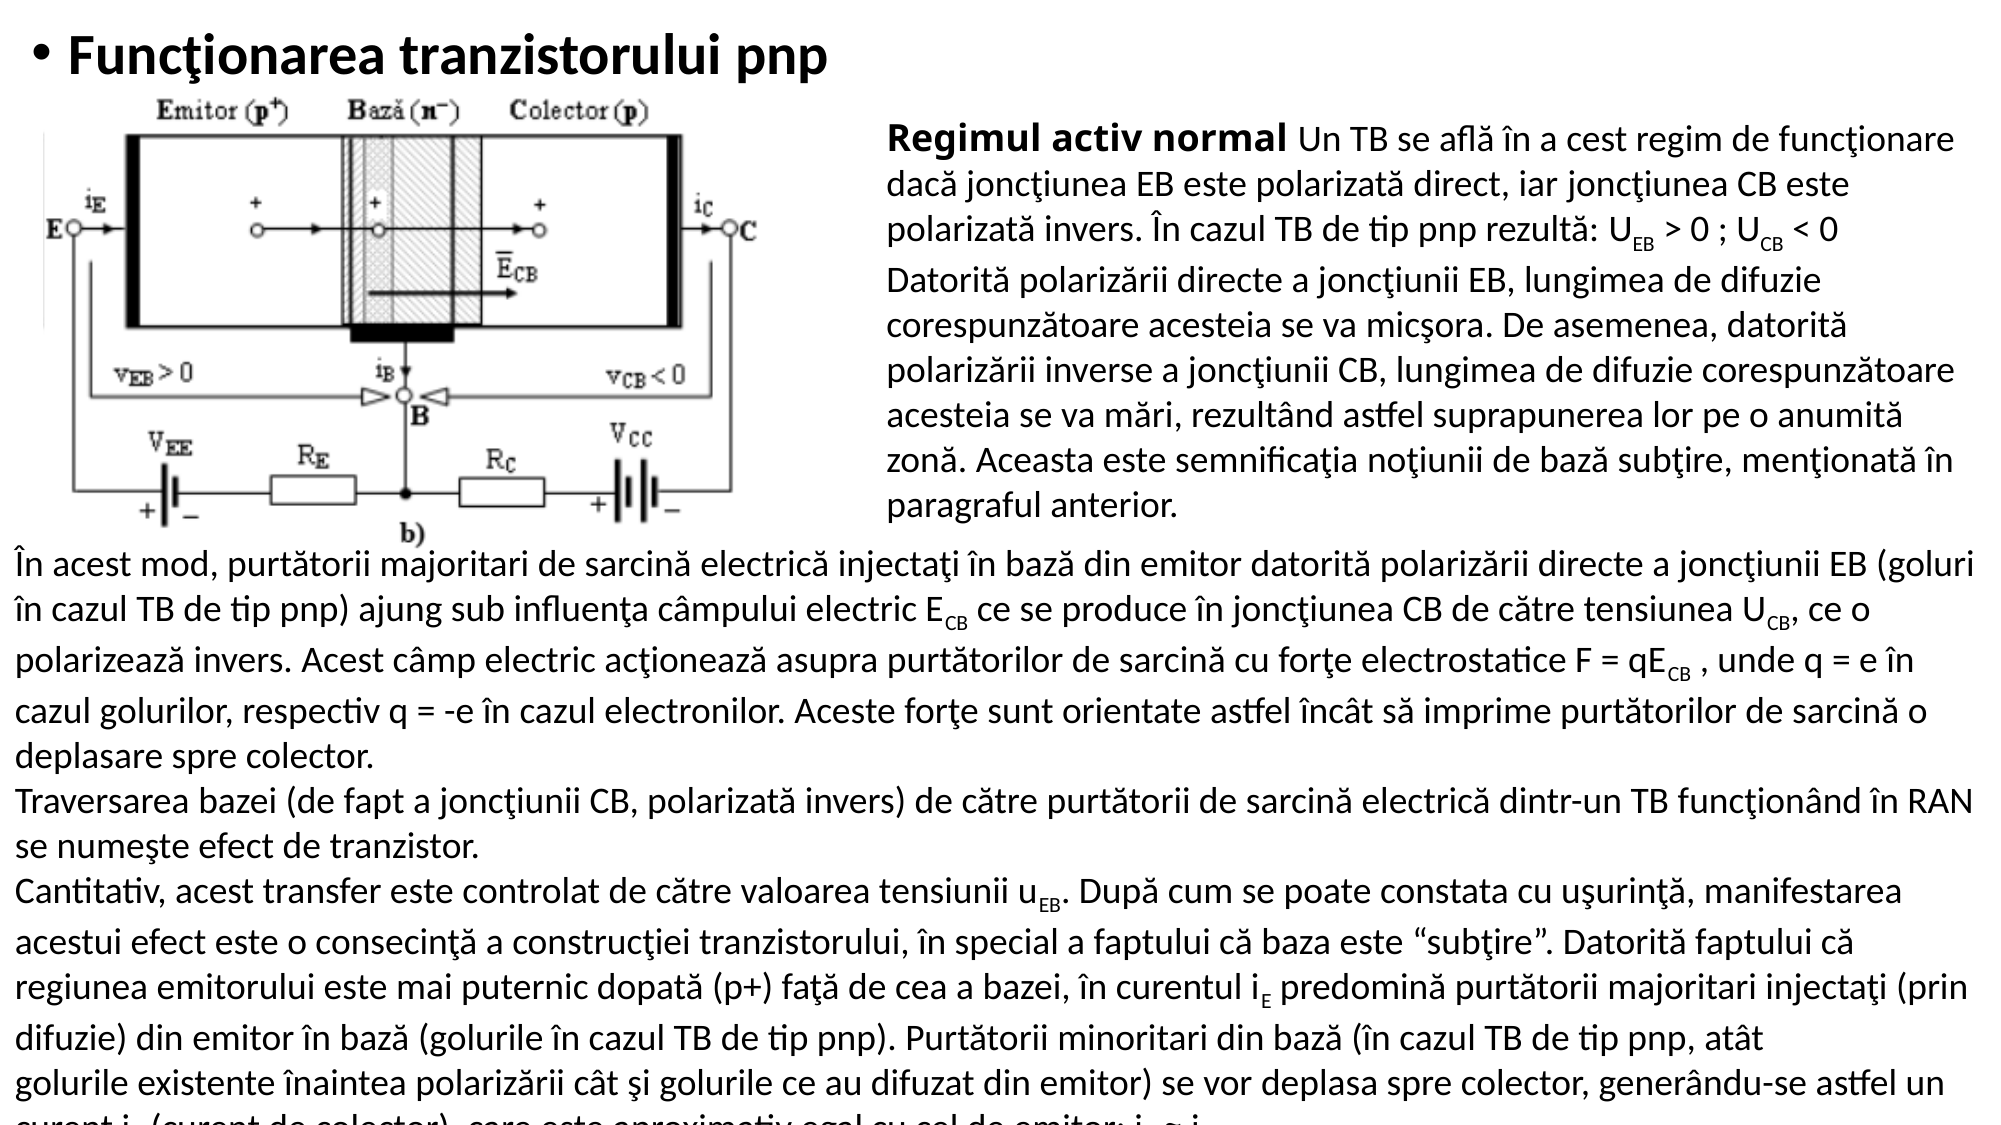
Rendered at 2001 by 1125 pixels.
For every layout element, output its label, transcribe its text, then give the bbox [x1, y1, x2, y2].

text_box Regimul activ normal Un TB se află în a cest regim de funcţionare dacă joncţiunea EB este polarizată direct, iar joncţiunea CB este polarizată invers. În cazul TB de tip pnp rezultă: UEB > 0 ; UCB < 0 Datorită polarizării directe a joncţiunii EB, lungimea de difuzie corespunzătoare acesteia se va micşora. De asemenea, datorită polarizării inverse a joncţiunii CB, lungimea de difuzie corespunzătoare acesteia se va mări, rezultând astfel suprapunerea lor pe o anumită zonă. Aceasta este semnificaţia noţiunii de bază subţire, menţionată în paragraful anterior. [871, 106, 1982, 531]
picture [43, 92, 770, 552]
list Funcţionarea tranzistorului pnp [16, 16, 1982, 531]
text_box În acest mod, purtătorii majoritari de sarcină electrică injectaţi în bază din emitor datorită polarizării directe a joncţiunii EB (goluri în cazul TB de tip pnp) ajung sub influenţa câmpului electric ECB ce se produce în joncţiunea CB de către tensiunea UCB, ce o polarizează invers. Acest câmp electric acţionează asupra purtătorilor de sarcină cu forţe electrostatice F = qECB , unde q = e în cazul golurilor, respectiv q = -e în cazul electronilor. Aceste forţe sunt orientate astfel încât să imprime purtătorilor de sarcină o deplasare spre colector. Traversarea bazei (de fapt a joncţiunii CB, polarizată invers) de către purtătorii de sarcină electrică dintr-un TB funcţionând în RAN se numeşte efect de tranzistor. Cantitativ, acest transfer este controlat de către valoarea tensiunii uEB. După cum se poate constata cu uşurinţă, manifestarea acestui efect este o consecinţă a construcţiei tranzistorului, în special a faptului că baza este “subţire”. Datorită faptului că regiunea emitorului este mai puternic dopată (p+) faţă de cea a bazei, în curentul iE predomină purtătorii majoritari injectaţi (prin difuzie) din emitor în bază (golurile în cazul TB de tip pnp). Purtătorii minoritari din bază (în cazul TB de tip pnp, atât golurile existente înaintea polarizării cât şi golurile ce au difuzat din emitor) se vor deplasa spre colector, generându-se astfel un curent iC (curent de colector), care este aproximativ egal cu cel de emitor: iC ≈ iE [0, 531, 2000, 1125]
